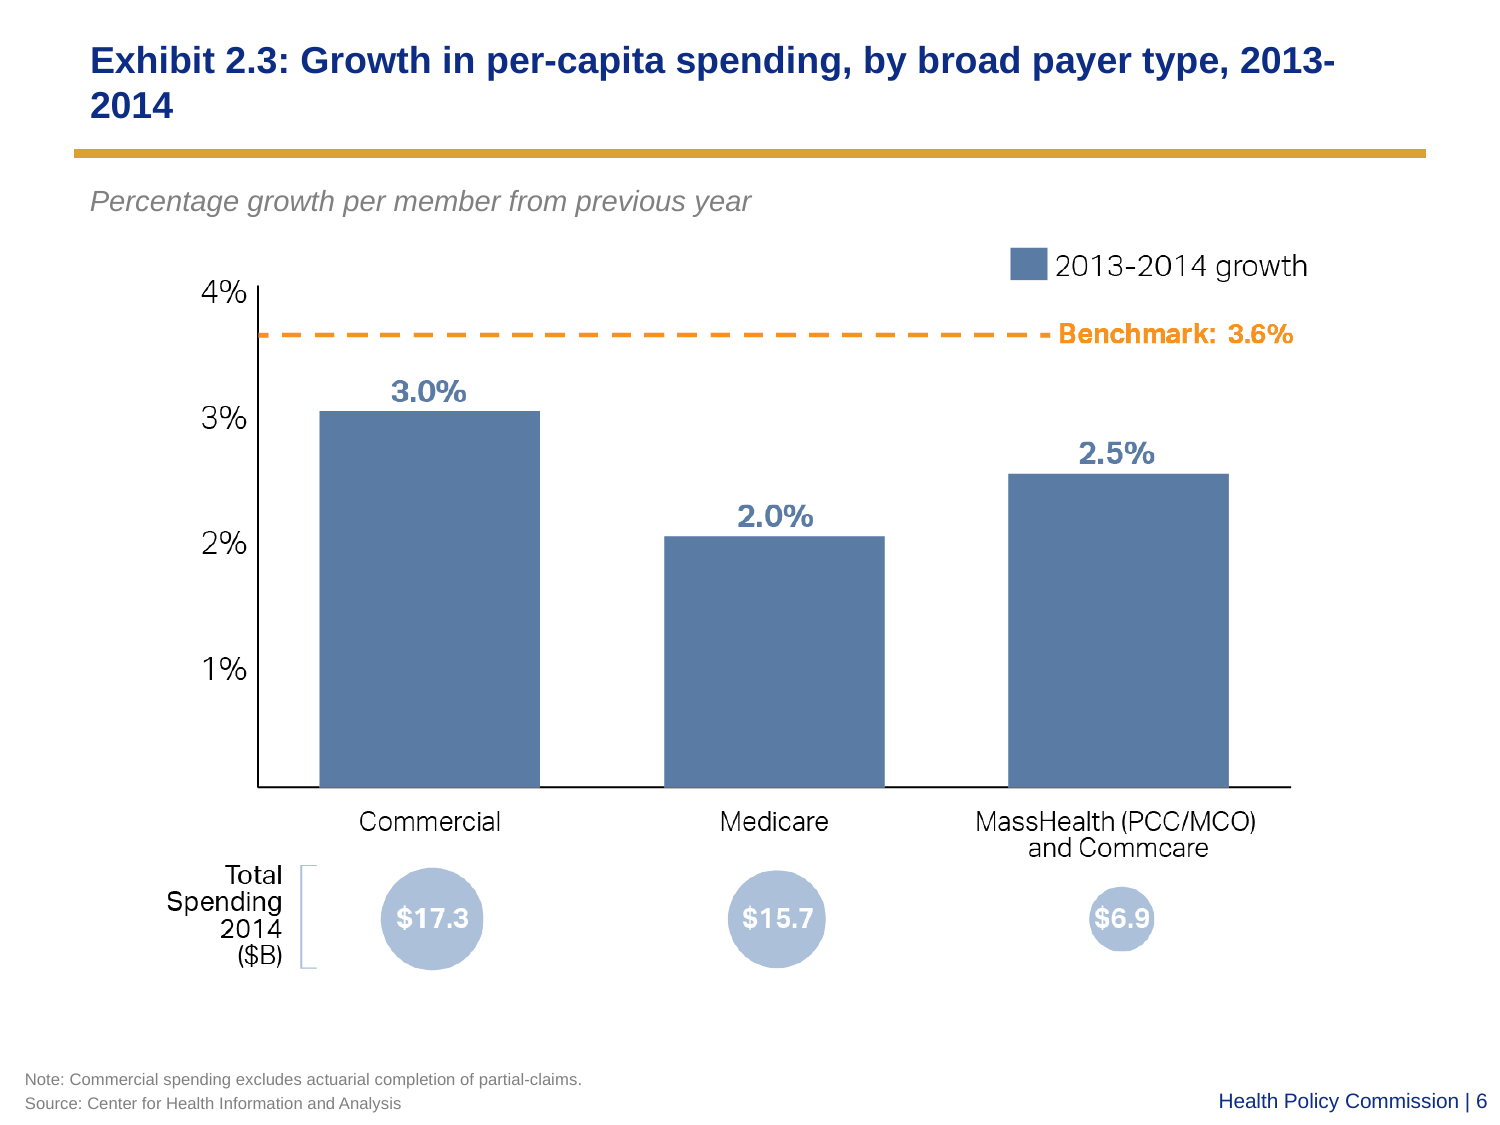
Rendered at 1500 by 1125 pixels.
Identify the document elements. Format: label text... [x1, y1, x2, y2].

list Note: Commercial spending excludes actuarial completion of partial-claims. Source: Center for Health Information and Analysis [24, 999, 1200, 1113]
picture [112, 212, 1388, 998]
list Percentage growth per member from previous year [75, 174, 1425, 263]
title Exhibit 2.3: Growth in per-capita spending, by broad payer type, 2013-2014 [75, 24, 1425, 138]
